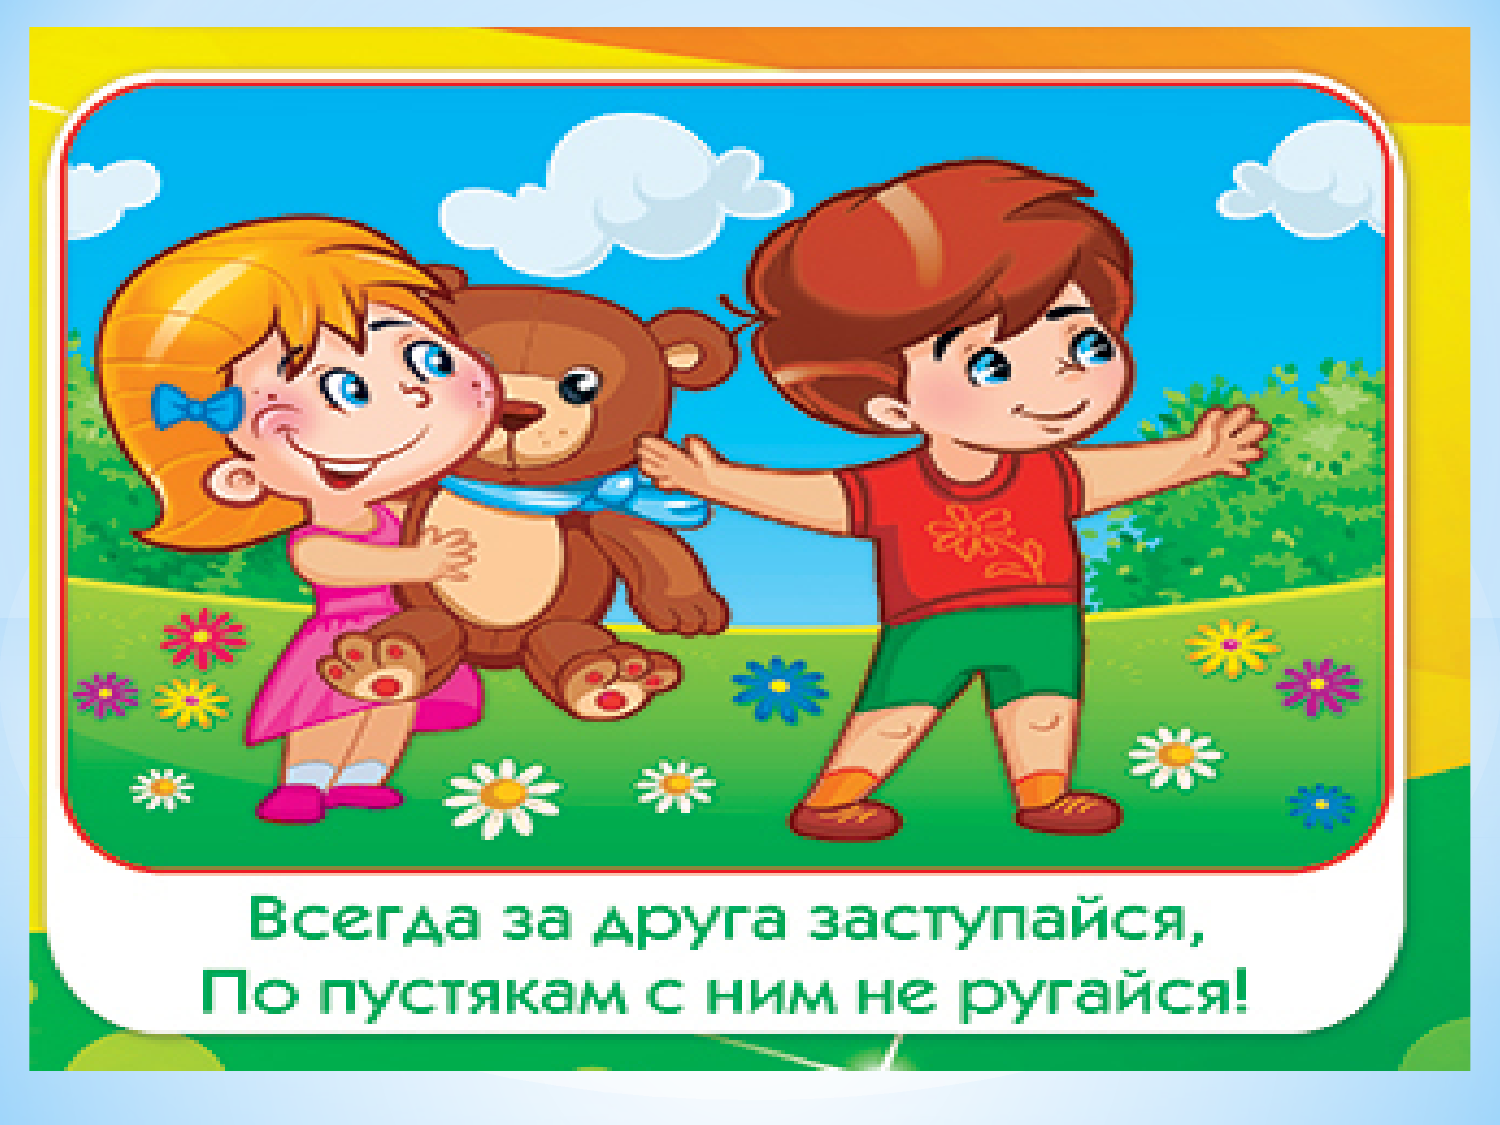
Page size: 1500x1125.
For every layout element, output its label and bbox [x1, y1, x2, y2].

list [29, 27, 1471, 1071]
